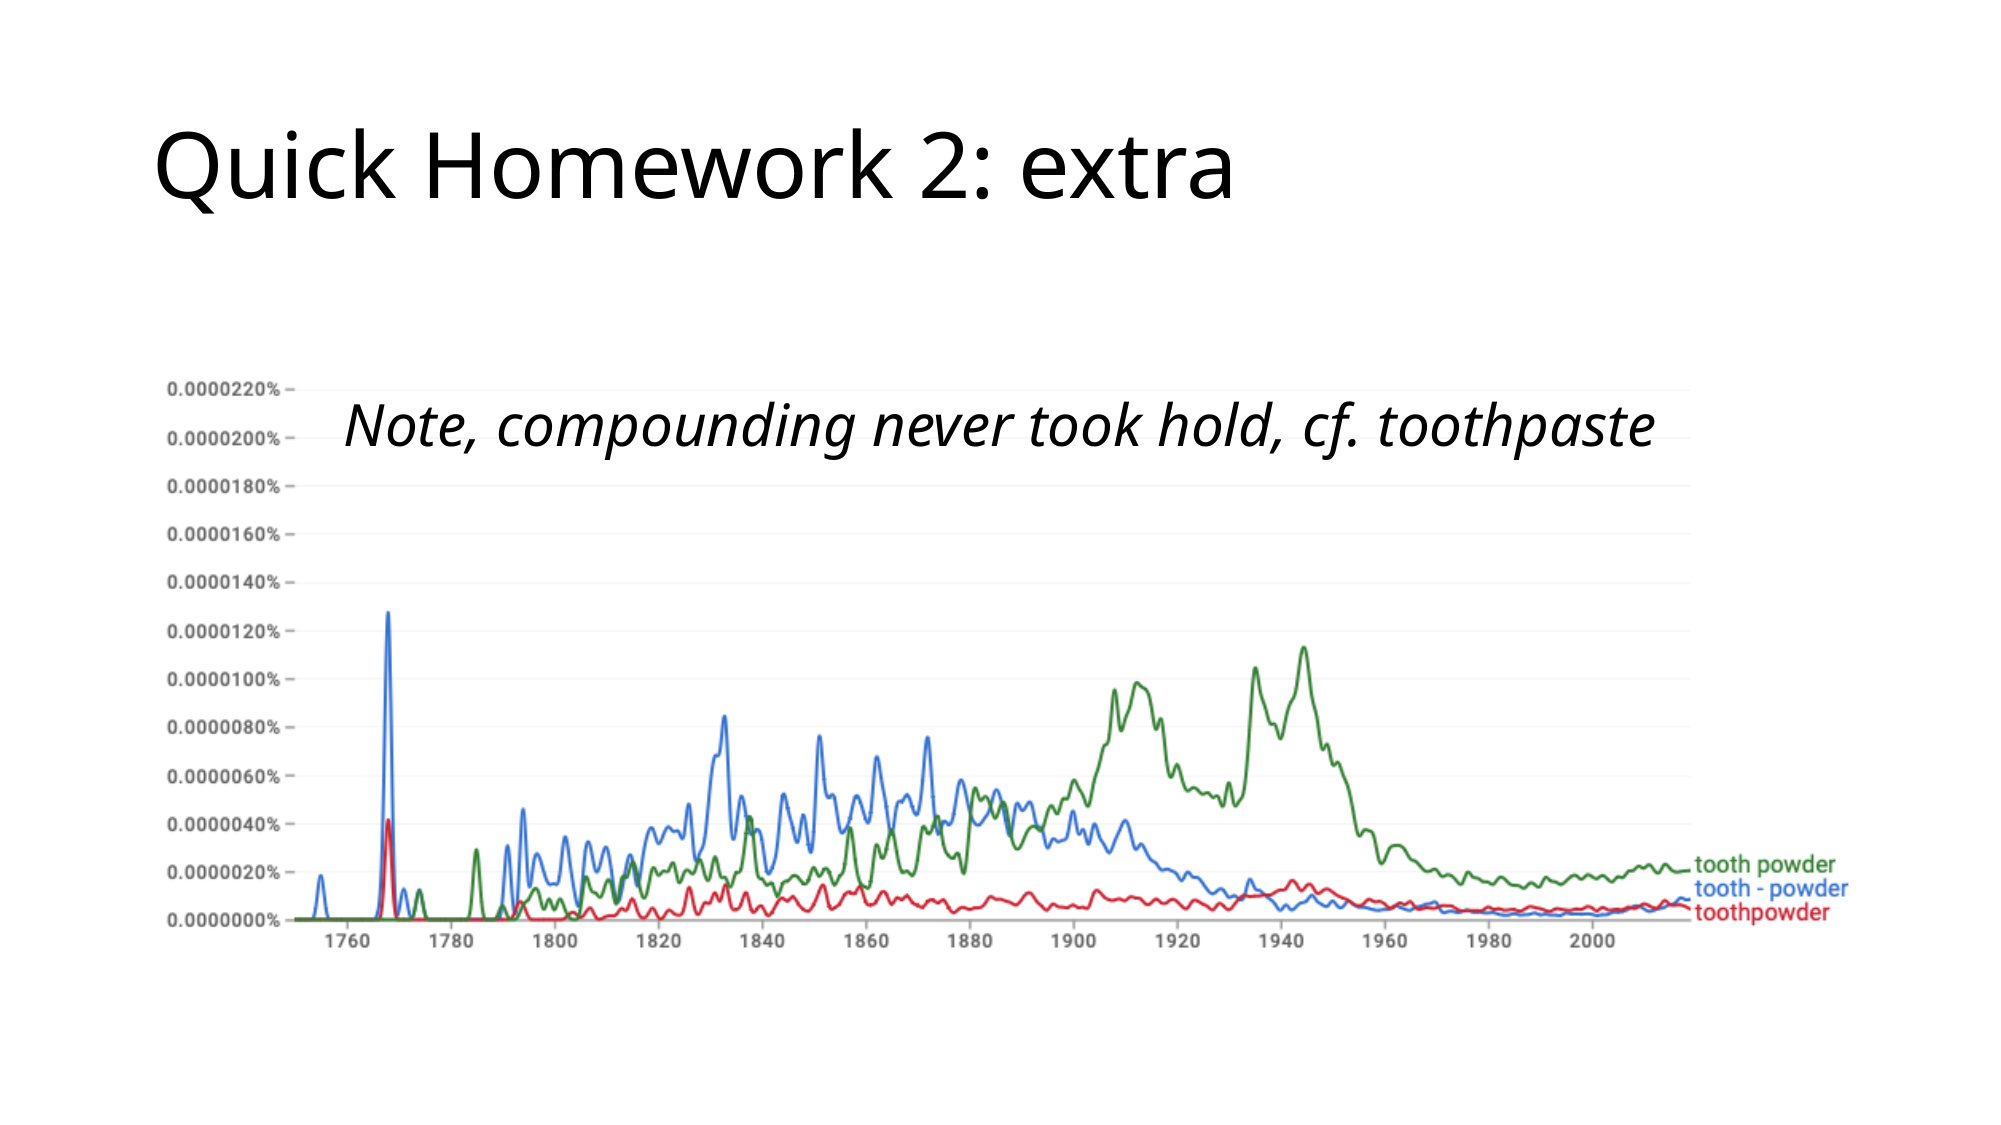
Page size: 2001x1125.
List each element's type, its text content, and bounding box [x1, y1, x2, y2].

title Quick Homework 2: extra [137, 59, 1863, 278]
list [136, 353, 1863, 960]
